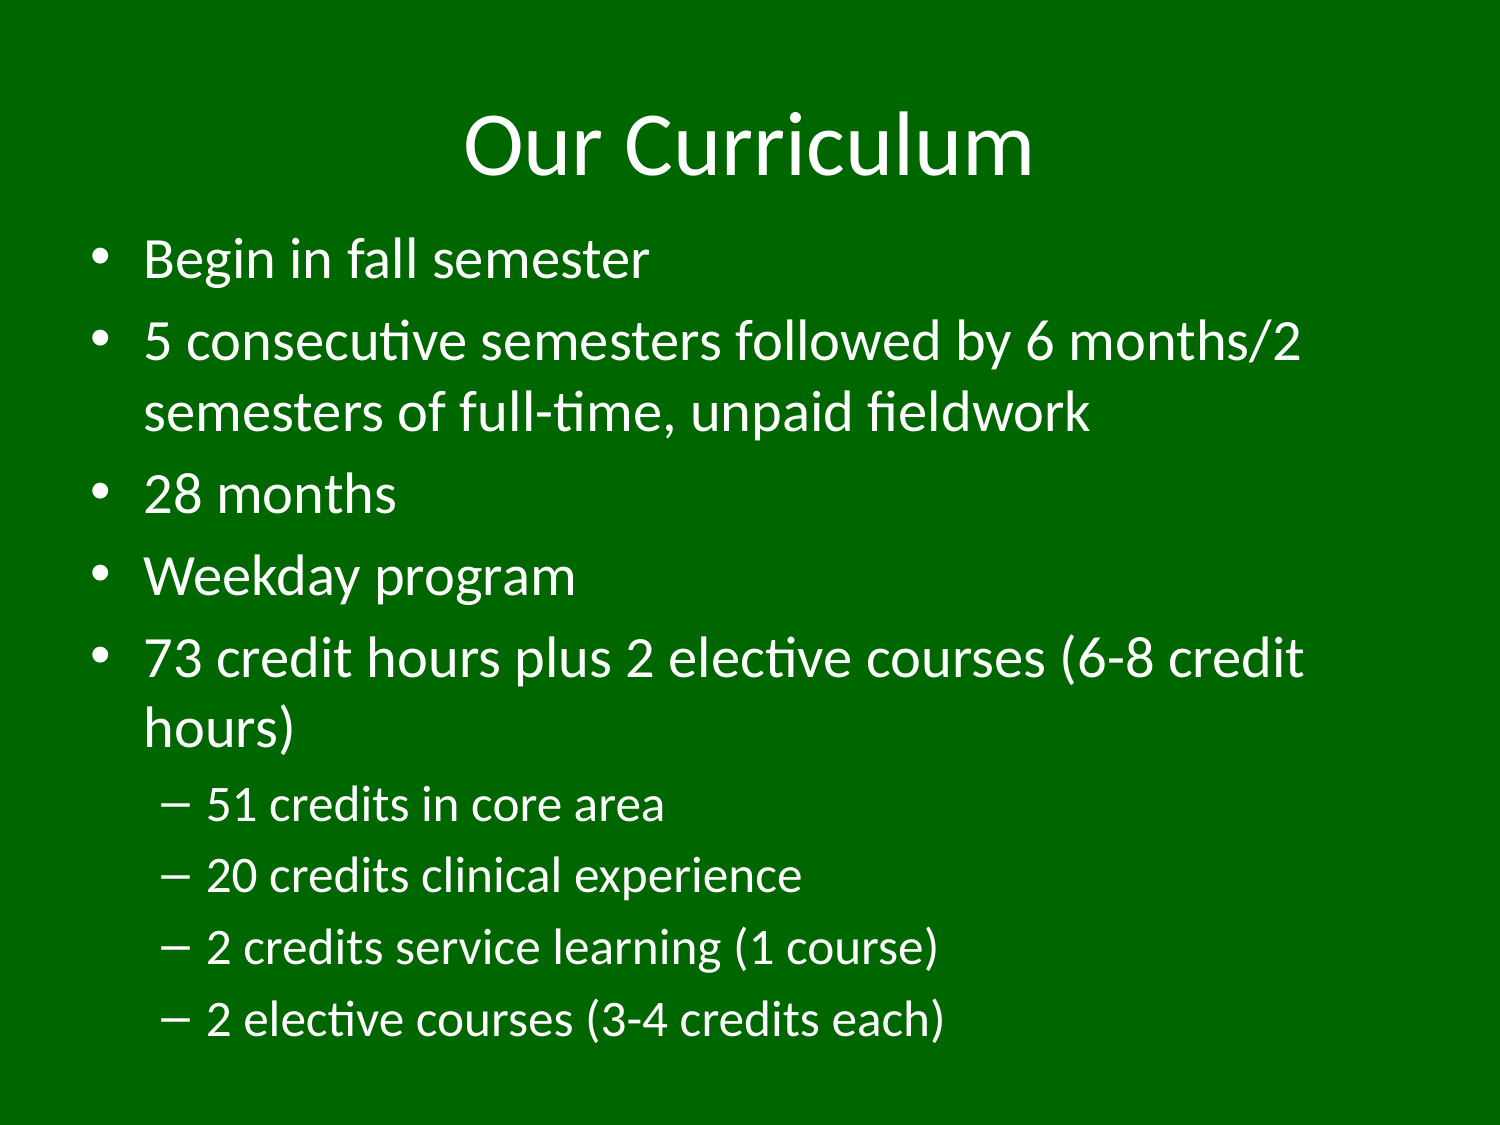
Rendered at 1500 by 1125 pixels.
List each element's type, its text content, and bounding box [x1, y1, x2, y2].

title Our Curriculum [75, 45, 1425, 212]
list Begin in fall semester 5 consecutive semesters followed by 6 months/2 semesters of full-time, unpaid fieldwork 28 months Weekday program 73 credit hours plus 2 elective courses (6-8 credit hours) 51 credits in core area 20 credits clinical experience 2 credits service learning (1 course) 2 elective courses (3-4 credits each) [75, 212, 1425, 1063]
